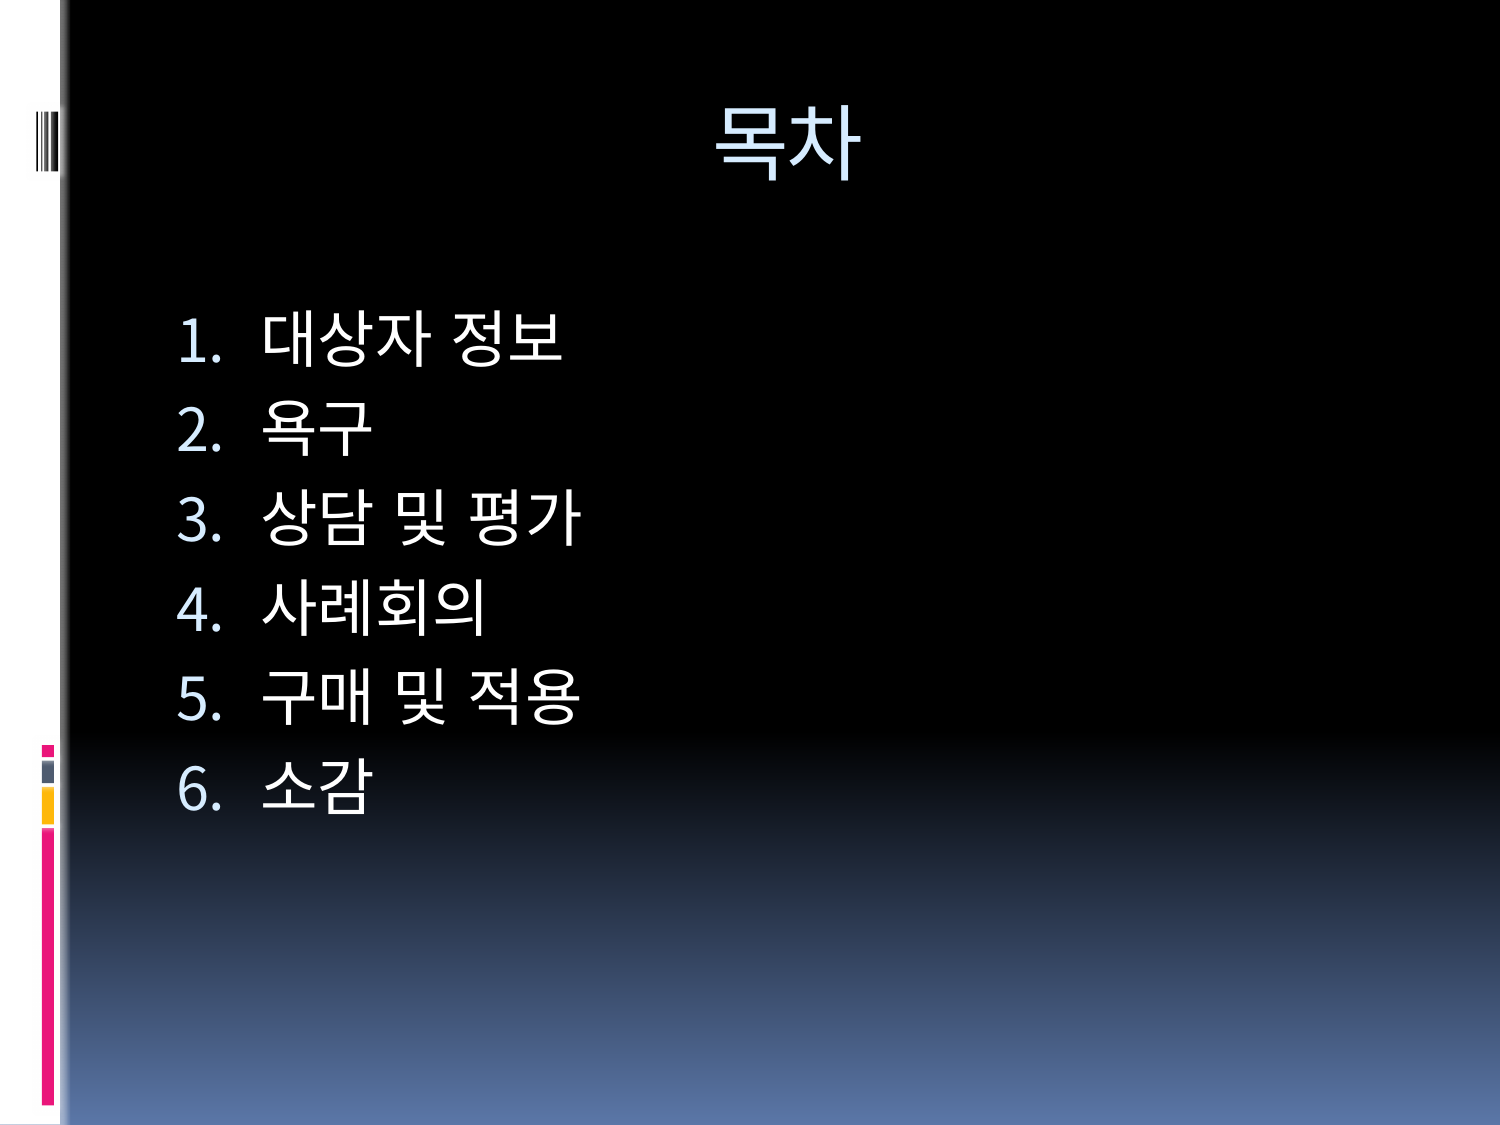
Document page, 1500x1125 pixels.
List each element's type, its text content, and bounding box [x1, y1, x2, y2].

title 목차 [150, 83, 1425, 234]
list 대상자 정보 욕구 상담 및 평가 사례회의 구매 및 적용 소감 [150, 292, 1425, 1043]
